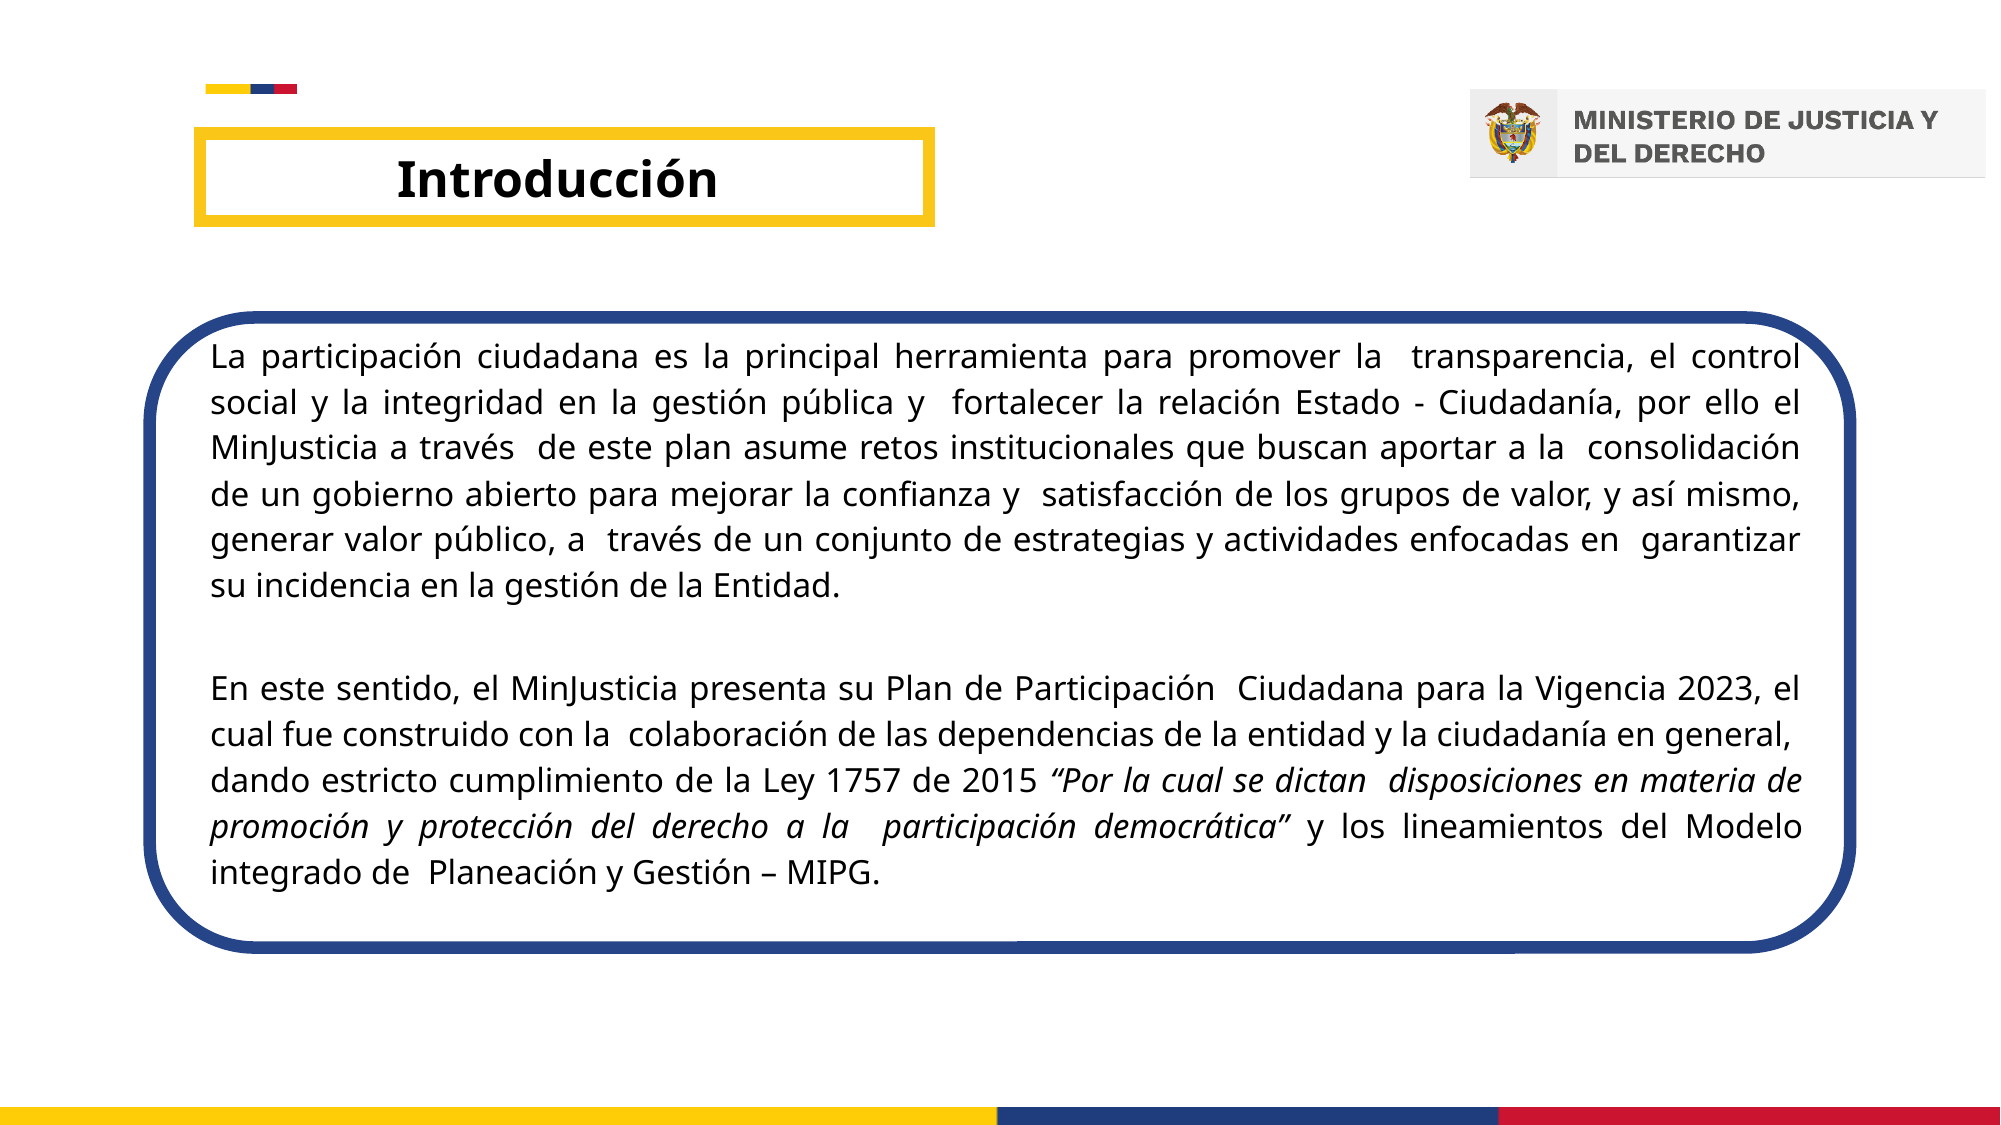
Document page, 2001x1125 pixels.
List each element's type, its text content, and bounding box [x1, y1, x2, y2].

picture [1425, 57, 2001, 209]
text_box La participación ciudadana es la principal herramienta para promover la transparencia, el control social y la integridad en la gestión pública y fortalecer la relación Estado - Ciudadanía, por ello el MinJusticia a través de este plan asume retos institucionales que buscan aportar a la consolidación de un gobierno abierto para mejorar la confianza y satisfacción de los grupos de valor, y así mismo, generar valor público, a través de un conjunto de estrategias y actividades enfocadas en garantizar su incidencia en la gestión de la Entidad. En este sentido, el MinJusticia presenta su Plan de Participación Ciudadana para la Vigencia 2023, el cual fue construido con la colaboración de las dependencias de la entidad y la ciudadanía en general, dando estricto cumplimiento de la Ley 1757 de 2015 “Por la cual se dictan disposiciones en materia de promoción y protección del derecho a la participación democrática” y los lineamientos del Modelo integrado de Planeación y Gestión – MIPG. [148, 316, 1852, 949]
text_box Introducción [199, 132, 930, 222]
